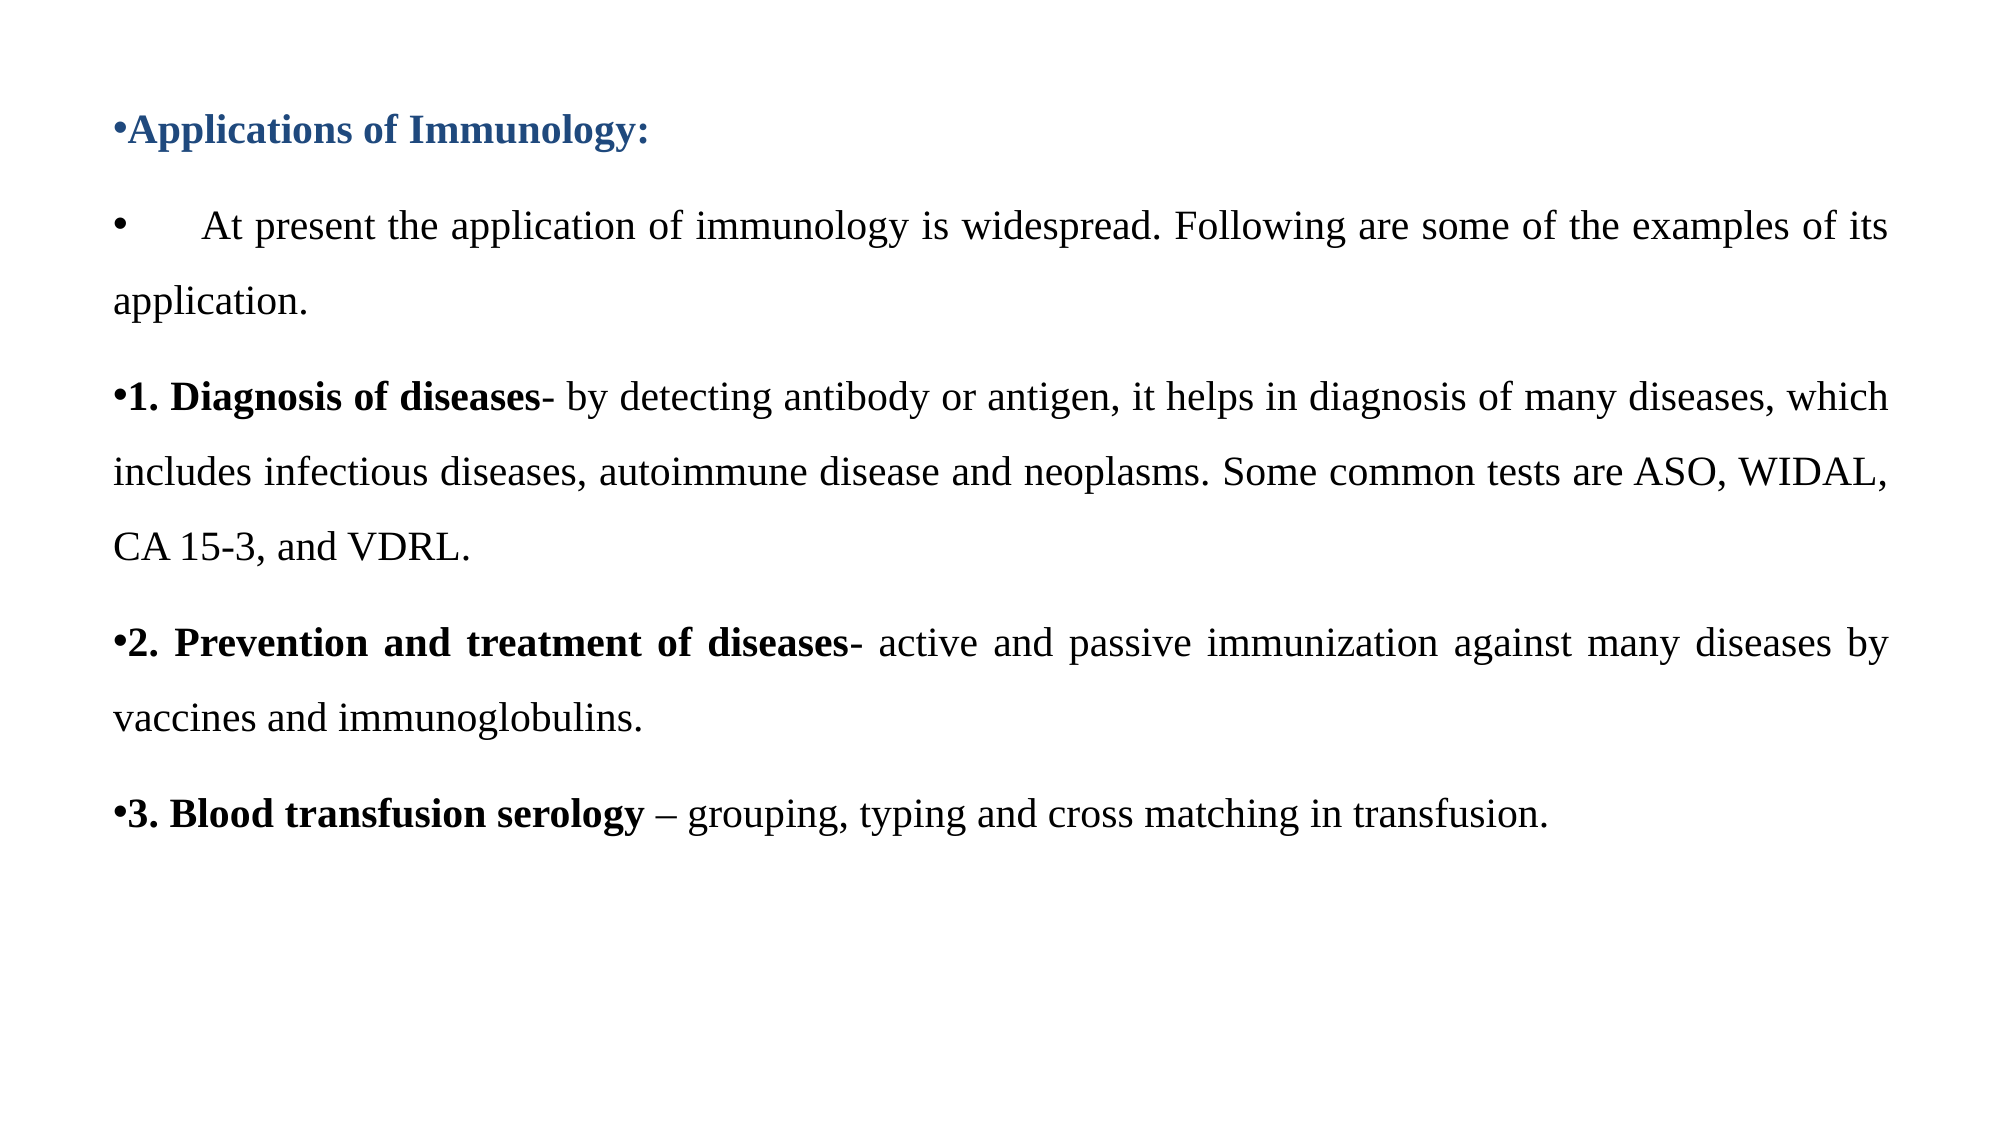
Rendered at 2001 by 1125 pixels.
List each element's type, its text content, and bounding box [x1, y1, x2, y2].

list Applications of Immunology: At present the application of immunology is widespread. Following are some of the examples of its application. 1. Diagnosis of diseases- by detecting antibody or antigen, it helps in diagnosis of many diseases, which includes infectious diseases, autoimmune disease and neoplasms. Some common tests are ASO, WIDAL, CA 15-3, and VDRL. 2. Prevention and treatment of diseases- active and passive immunization against many diseases by vaccines and immunoglobulins. 3. Blood transfusion serology – grouping, typing and cross matching in transfusion. [98, 69, 1906, 1009]
